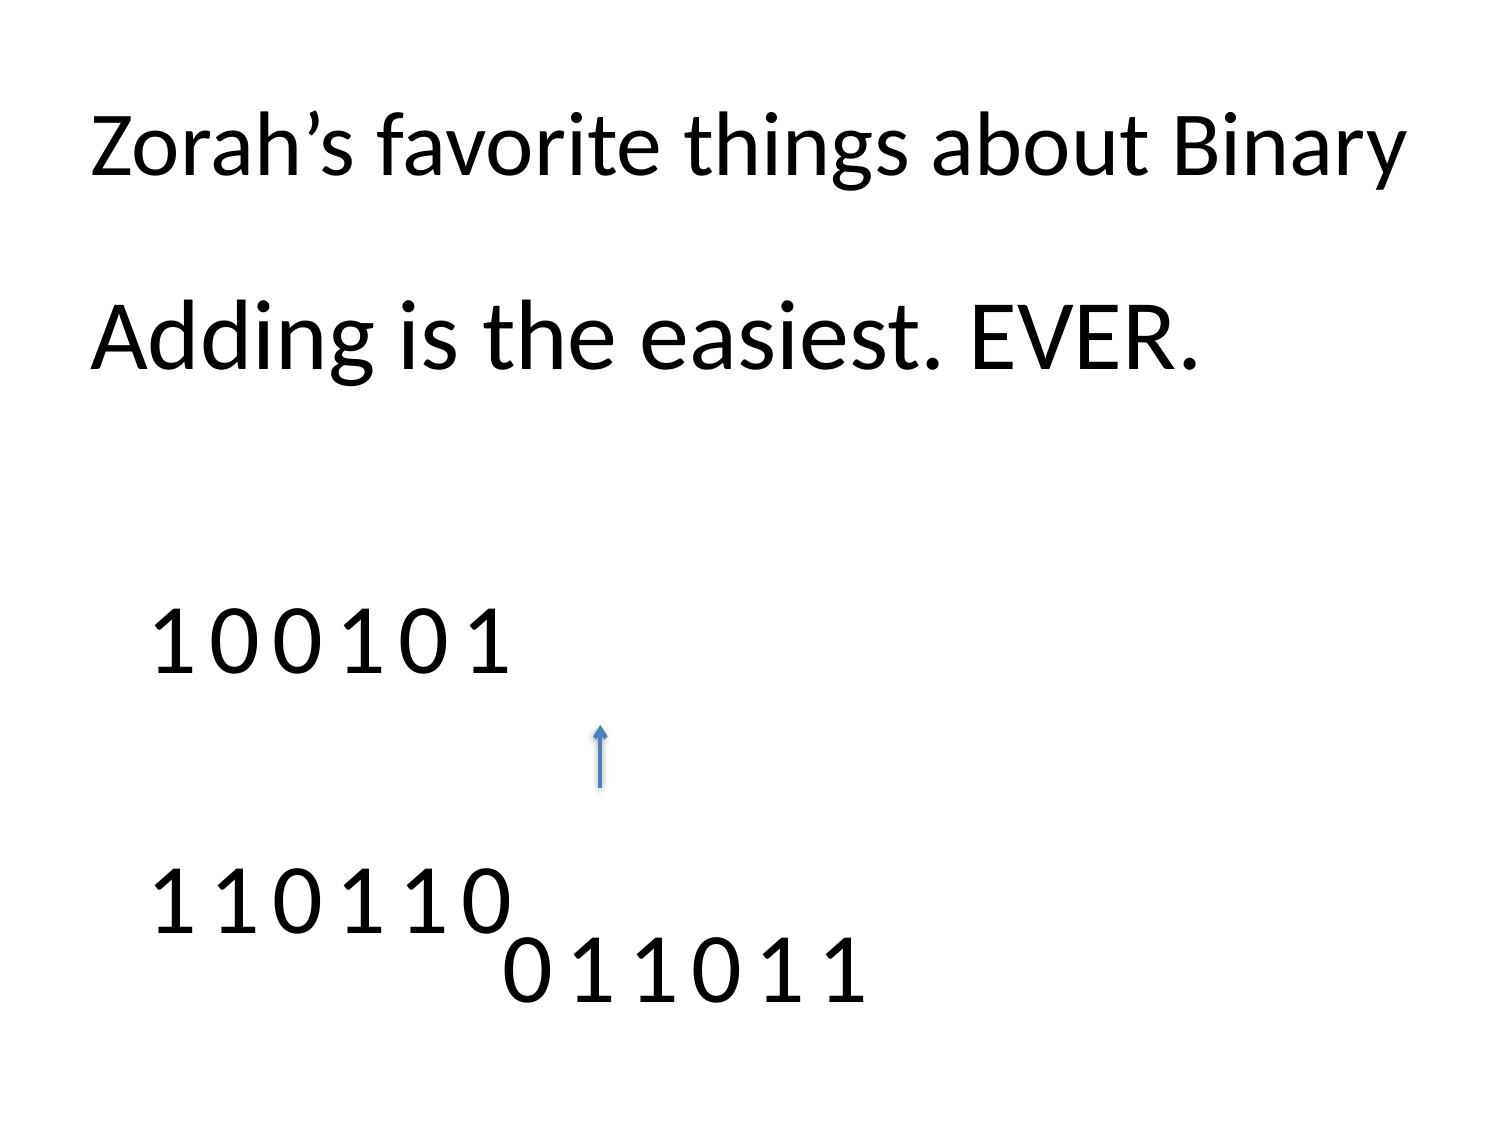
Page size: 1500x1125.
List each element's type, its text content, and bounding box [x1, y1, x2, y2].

title Zorah’s favorite things about Binary [75, 45, 1425, 233]
text_box 011011 [487, 774, 1003, 1030]
list Adding is the easiest. EVER. 100101 110110 [75, 262, 1425, 1005]
